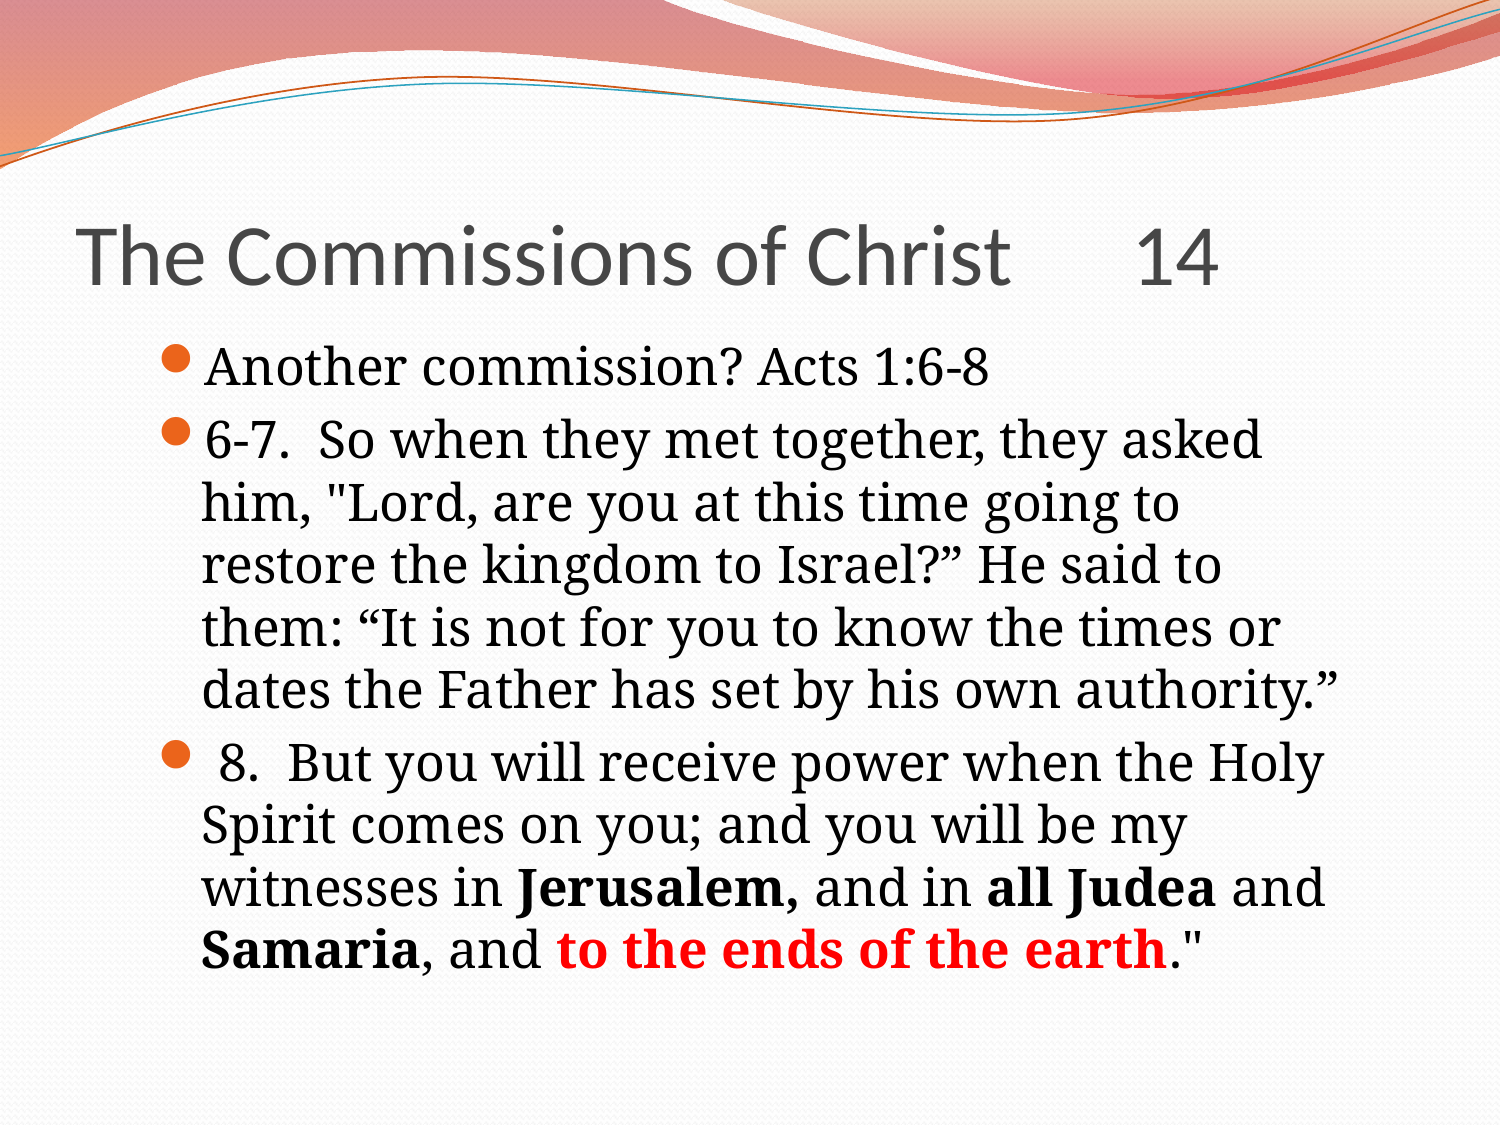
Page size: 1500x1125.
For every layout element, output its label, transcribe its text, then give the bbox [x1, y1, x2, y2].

title The Commissions of Christ 14 [75, 115, 1425, 303]
list Another commission? Acts 1:6-8 6-7. So when they met together, they asked him, "Lord, are you at this time going to restore the kingdom to Israel?” He said to them: “It is not for you to know the times or dates the Father has set by his own authority.” 8. But you will receive power when the Holy Spirit comes on you; and you will be my witnesses in Jerusalem, and in all Judea and Samaria, and to the ends of the earth." [143, 326, 1359, 1005]
